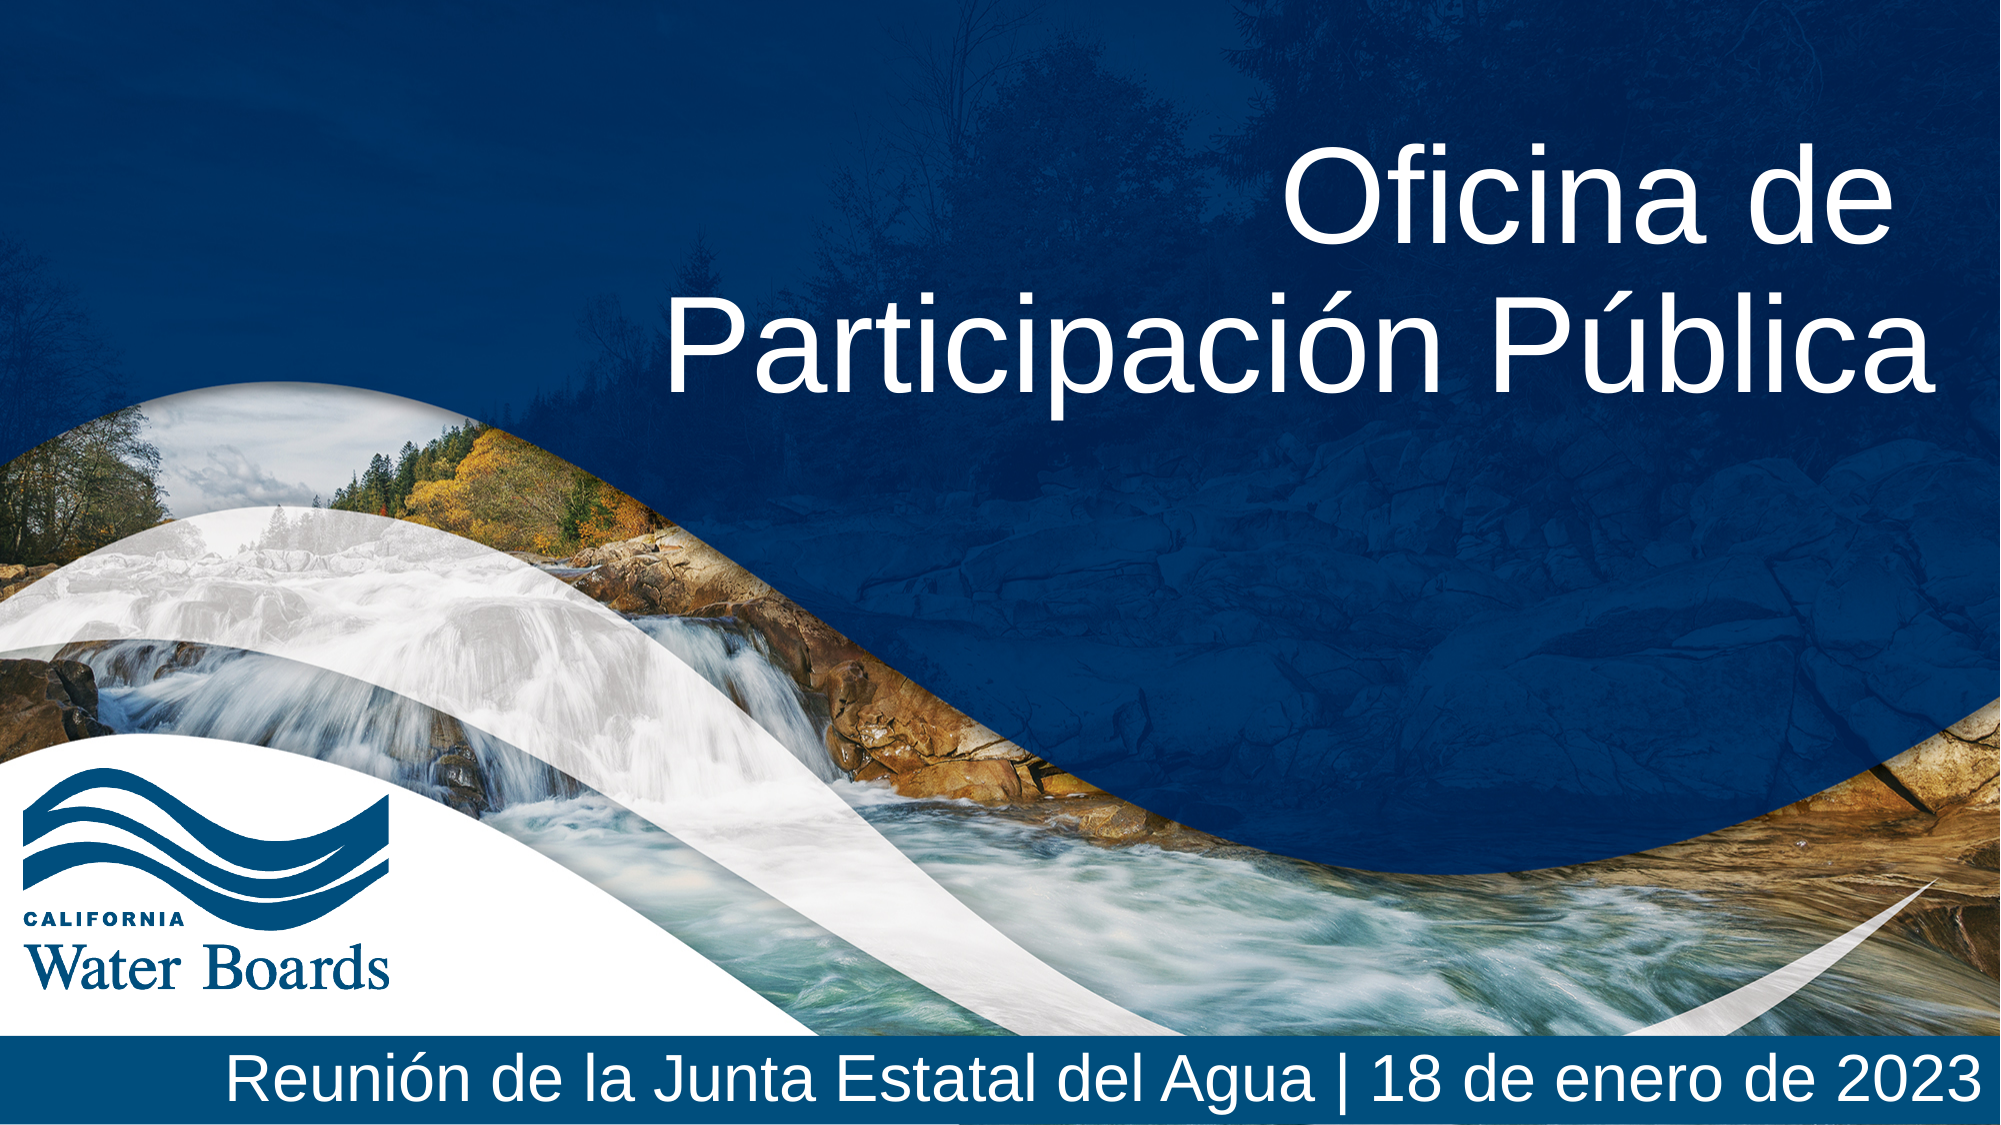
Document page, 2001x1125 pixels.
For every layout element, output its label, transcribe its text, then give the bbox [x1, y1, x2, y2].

list Reunión de la Junta Estatal del Agua | 18 de enero de 2023 [0, 1035, 2000, 1125]
title Oficina de Participación Pública [249, 117, 1952, 750]
picture [0, 0, 2000, 1035]
